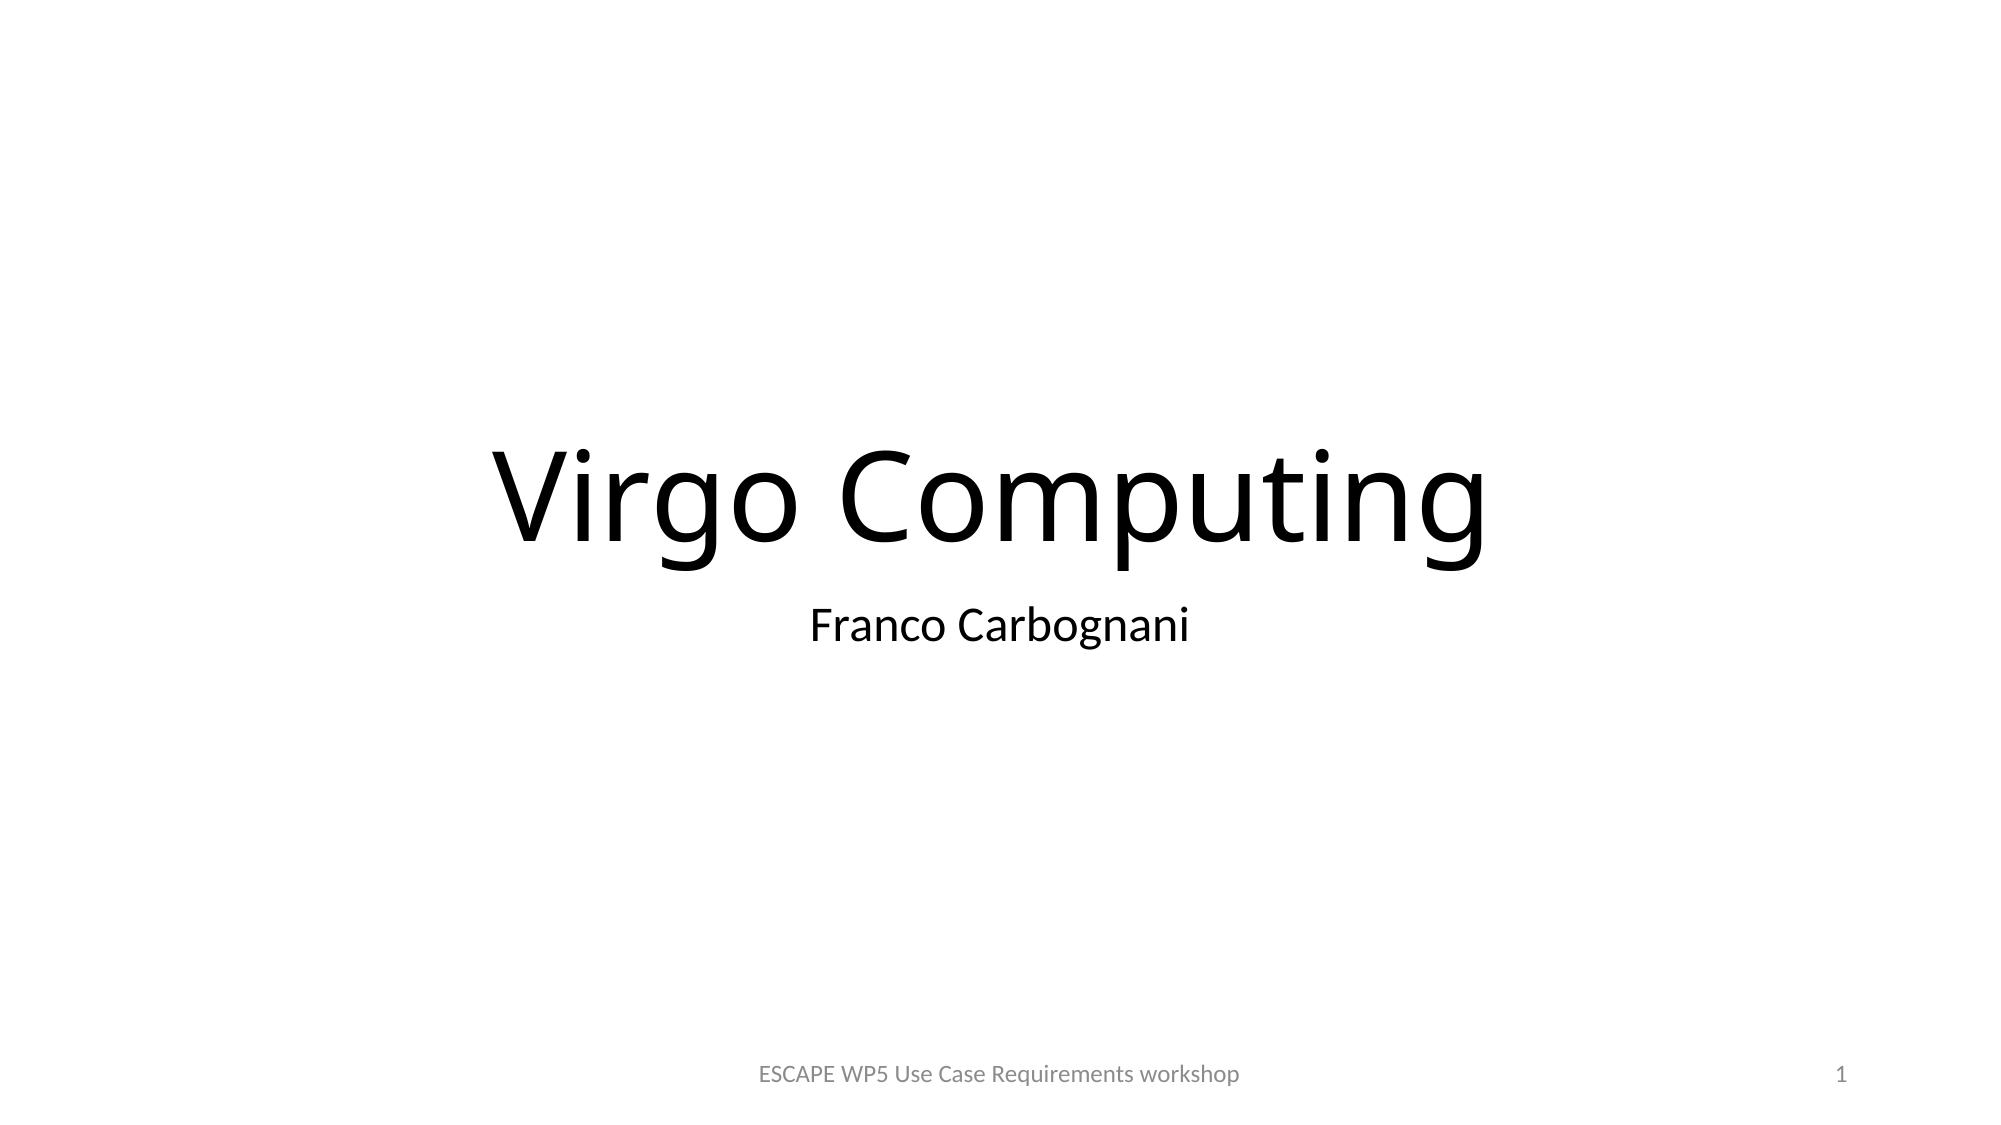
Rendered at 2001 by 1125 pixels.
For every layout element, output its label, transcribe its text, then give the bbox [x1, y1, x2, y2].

subtitle Franco Carbognani [249, 590, 1750, 863]
title Virgo Computing [161, 184, 1825, 576]
slide_number 1 [1412, 1042, 1863, 1103]
footer ESCAPE WP5 Use Case Requirements workshop [662, 1042, 1338, 1103]
